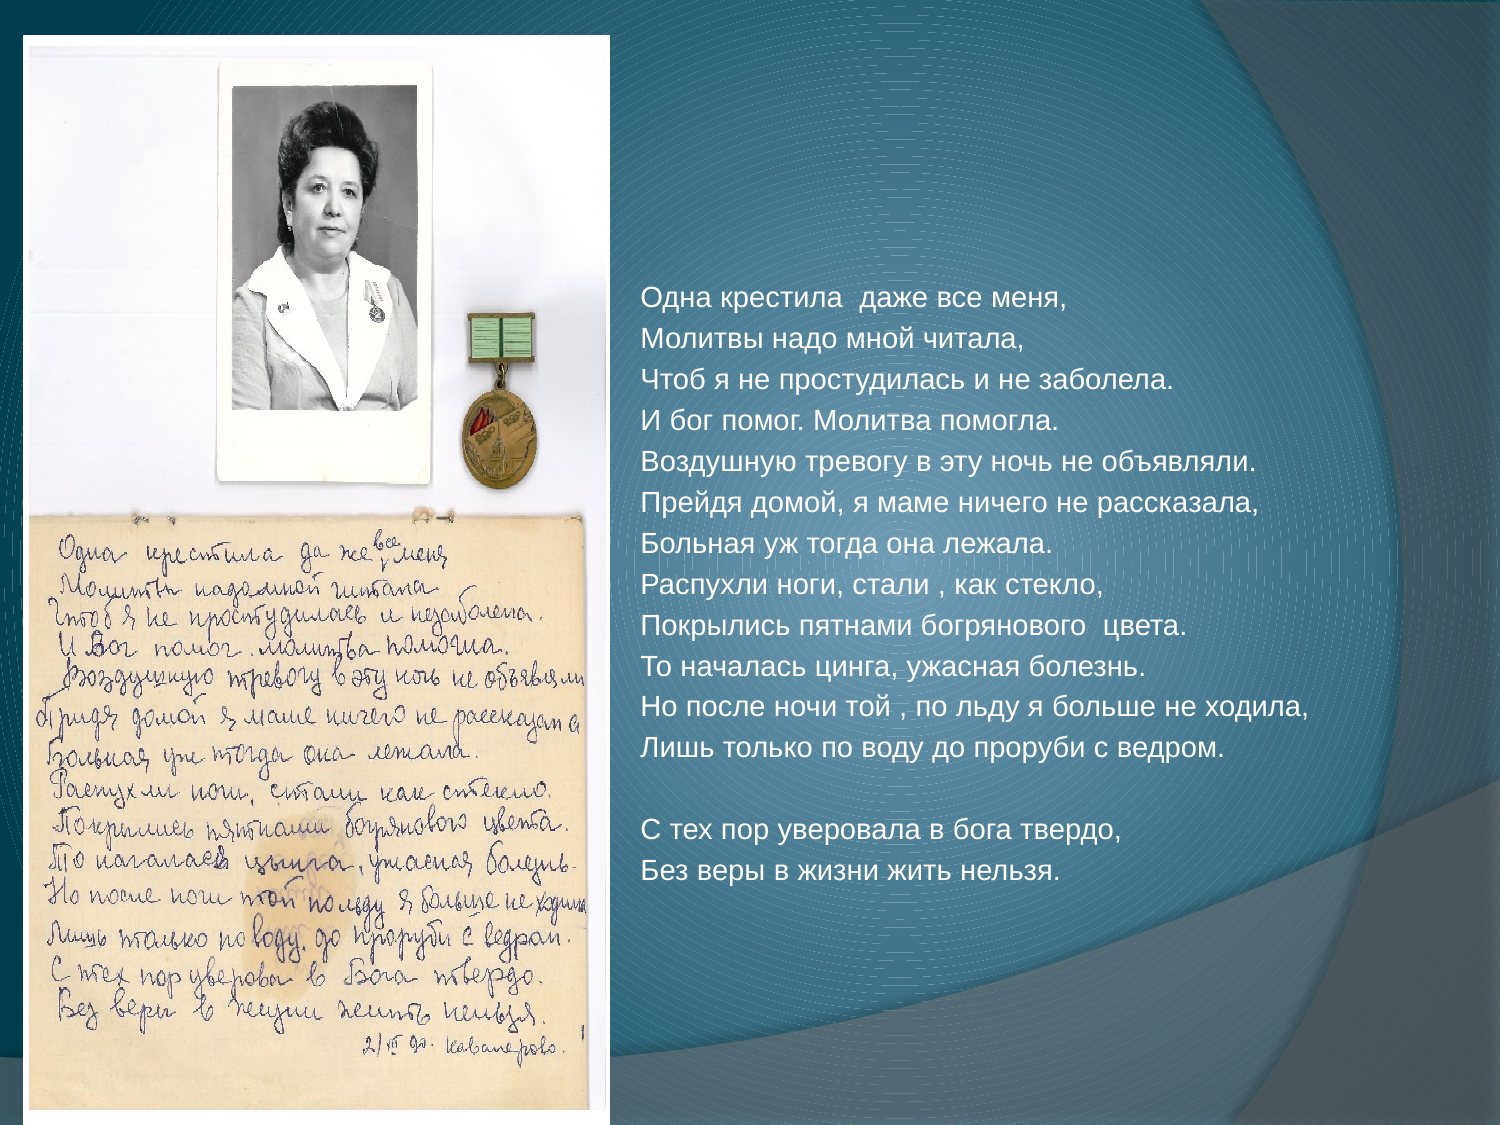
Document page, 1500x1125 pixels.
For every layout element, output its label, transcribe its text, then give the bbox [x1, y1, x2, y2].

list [23, 34, 610, 1125]
list Одна крестила даже все меня, Молитвы надо мной читала, Чтоб я не простудилась и не заболела. И бог помог. Молитва помогла. Воздушную тревогу в эту ночь не объявляли. Прейдя домой, я маме ничего не рассказала, Больная уж тогда она лежала. Распухли ноги, стали , как стекло, Покрылись пятнами богрянового цвета. То началась цинга, ужасная болезнь. Но после ночи той , по льду я больше не ходила, Лишь только по воду до проруби с ведром. С тех пор уверовала в бога твердо, Без веры в жизни жить нельзя. [632, 82, 1407, 928]
